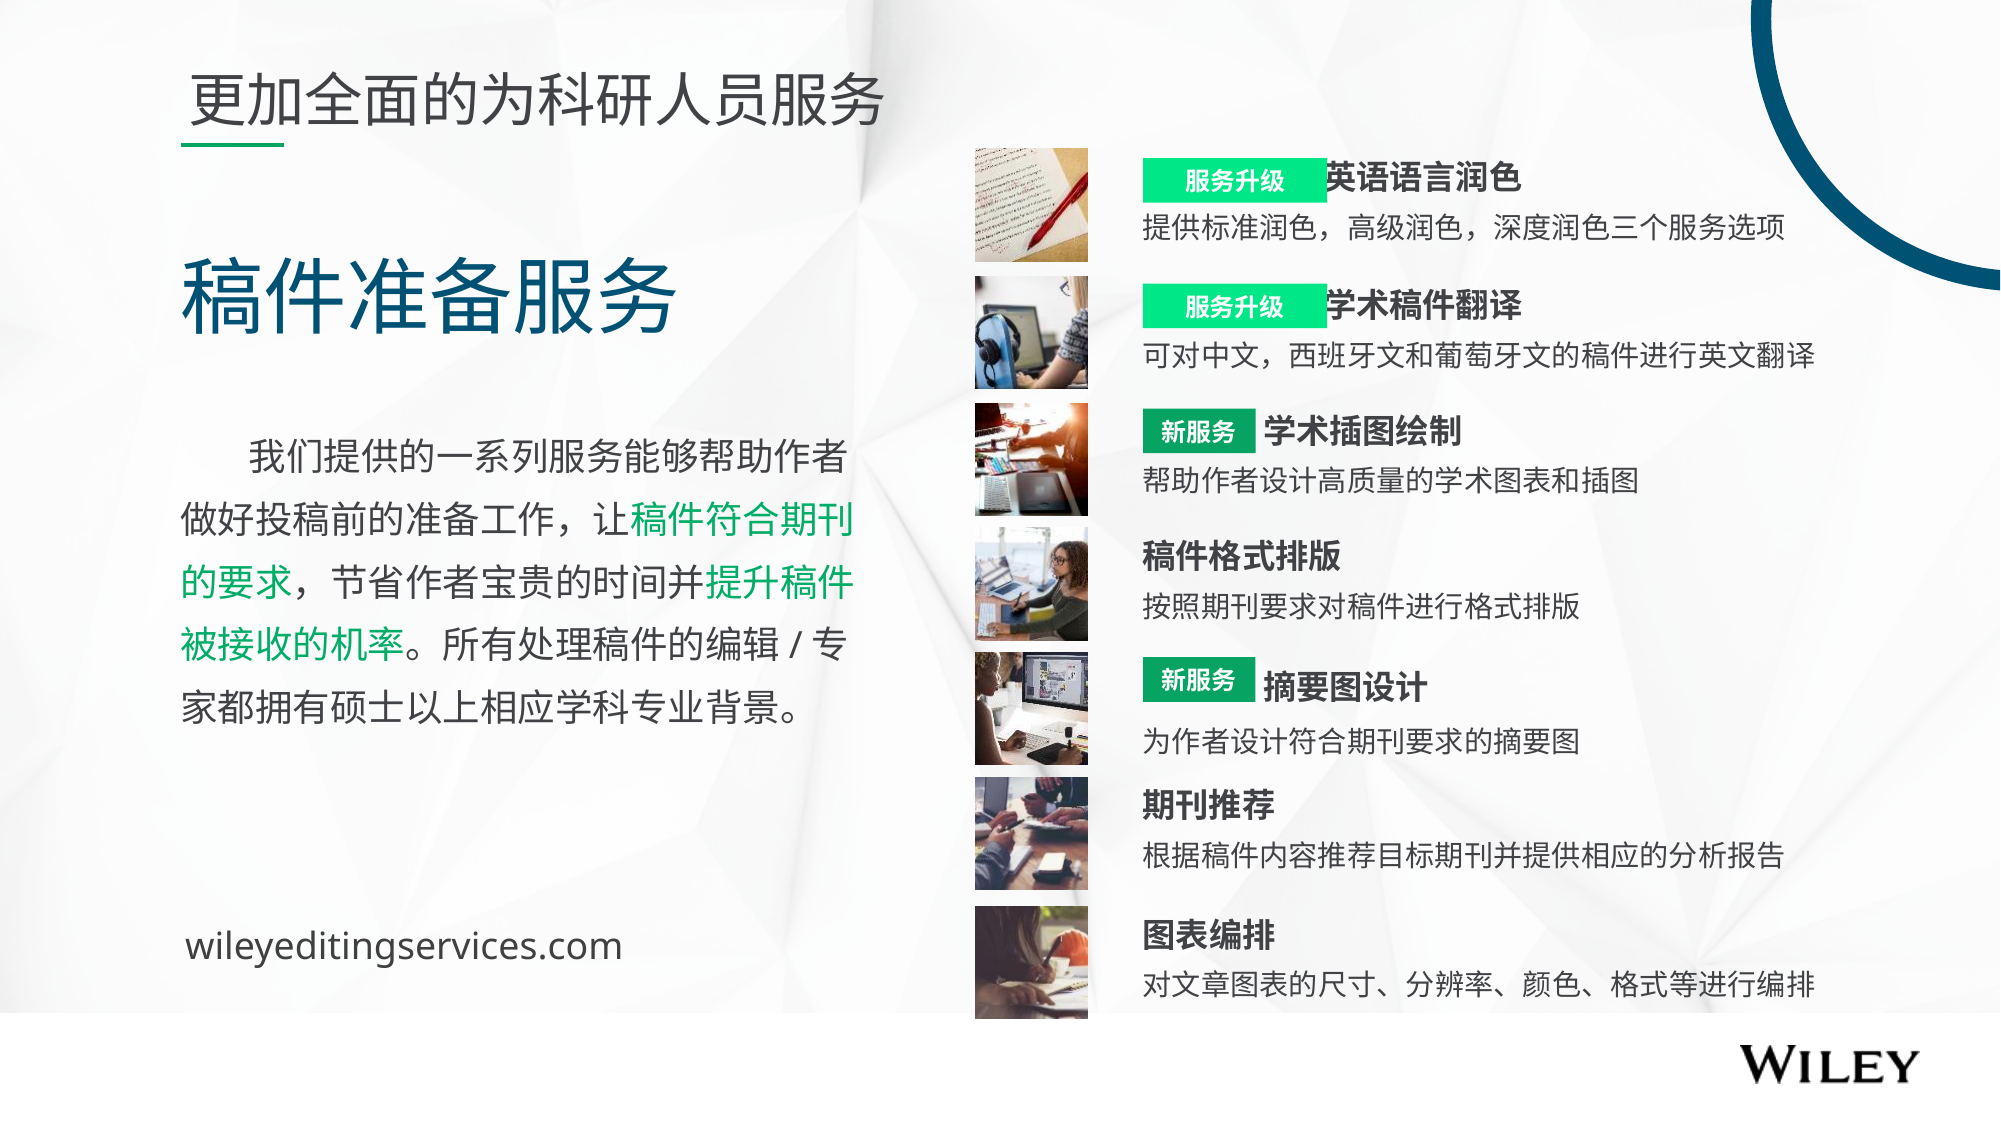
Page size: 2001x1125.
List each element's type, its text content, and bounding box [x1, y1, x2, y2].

text_box 图表编排 对文章图表的尺寸、分辨率、颜色、格式等进行编排 [1127, 906, 1986, 1062]
text_box 学术稿件翻译 可对中文，西班牙文和葡萄牙文的稿件进行英文翻译 [1127, 277, 1957, 390]
picture [975, 527, 1088, 641]
text_box 新服务 [1143, 657, 1256, 702]
text_box 学术插图绘制 帮助作者设计高质量的学术图表和插图 [1127, 402, 1957, 515]
picture [1740, 1062, 1920, 1084]
text_box 服务升级 [1142, 283, 1328, 329]
text_box 更加全面的为科研人员服务 [173, 55, 903, 141]
picture [975, 148, 1088, 262]
picture [975, 906, 1088, 1020]
picture [975, 403, 1088, 516]
picture [975, 276, 1088, 389]
text_box 英语语言润色 提供标准润色，高级润色，深度润色三个服务选项 [1127, 149, 1957, 262]
text_box 稿件格式排版 按照期刊要求对稿件进行格式排版 [1127, 528, 1957, 638]
picture [975, 652, 1088, 765]
text_box 摘要图设计 为作者设计符合期刊要求的摘要图 [1127, 638, 1957, 752]
picture [975, 777, 1088, 890]
text_box 稿件准备服务 [150, 236, 798, 382]
text_box 期刊推荐 根据稿件内容推荐目标期刊并提供相应的分析报告 [1127, 777, 1957, 890]
text_box 服务升级 [1143, 158, 1328, 203]
text_box wileyeditingservices.com [170, 914, 681, 975]
text_box 我们提供的一系列服务能够帮助作者做好投稿前的准备工作，让稿件符合期刊的要求，节省作者宝贵的时间并提升稿件被接收的机率。所有处理稿件的编辑/专家都拥有硕士以上相应学科专业背景。 [150, 407, 907, 889]
text_box 新服务 [1143, 408, 1256, 454]
